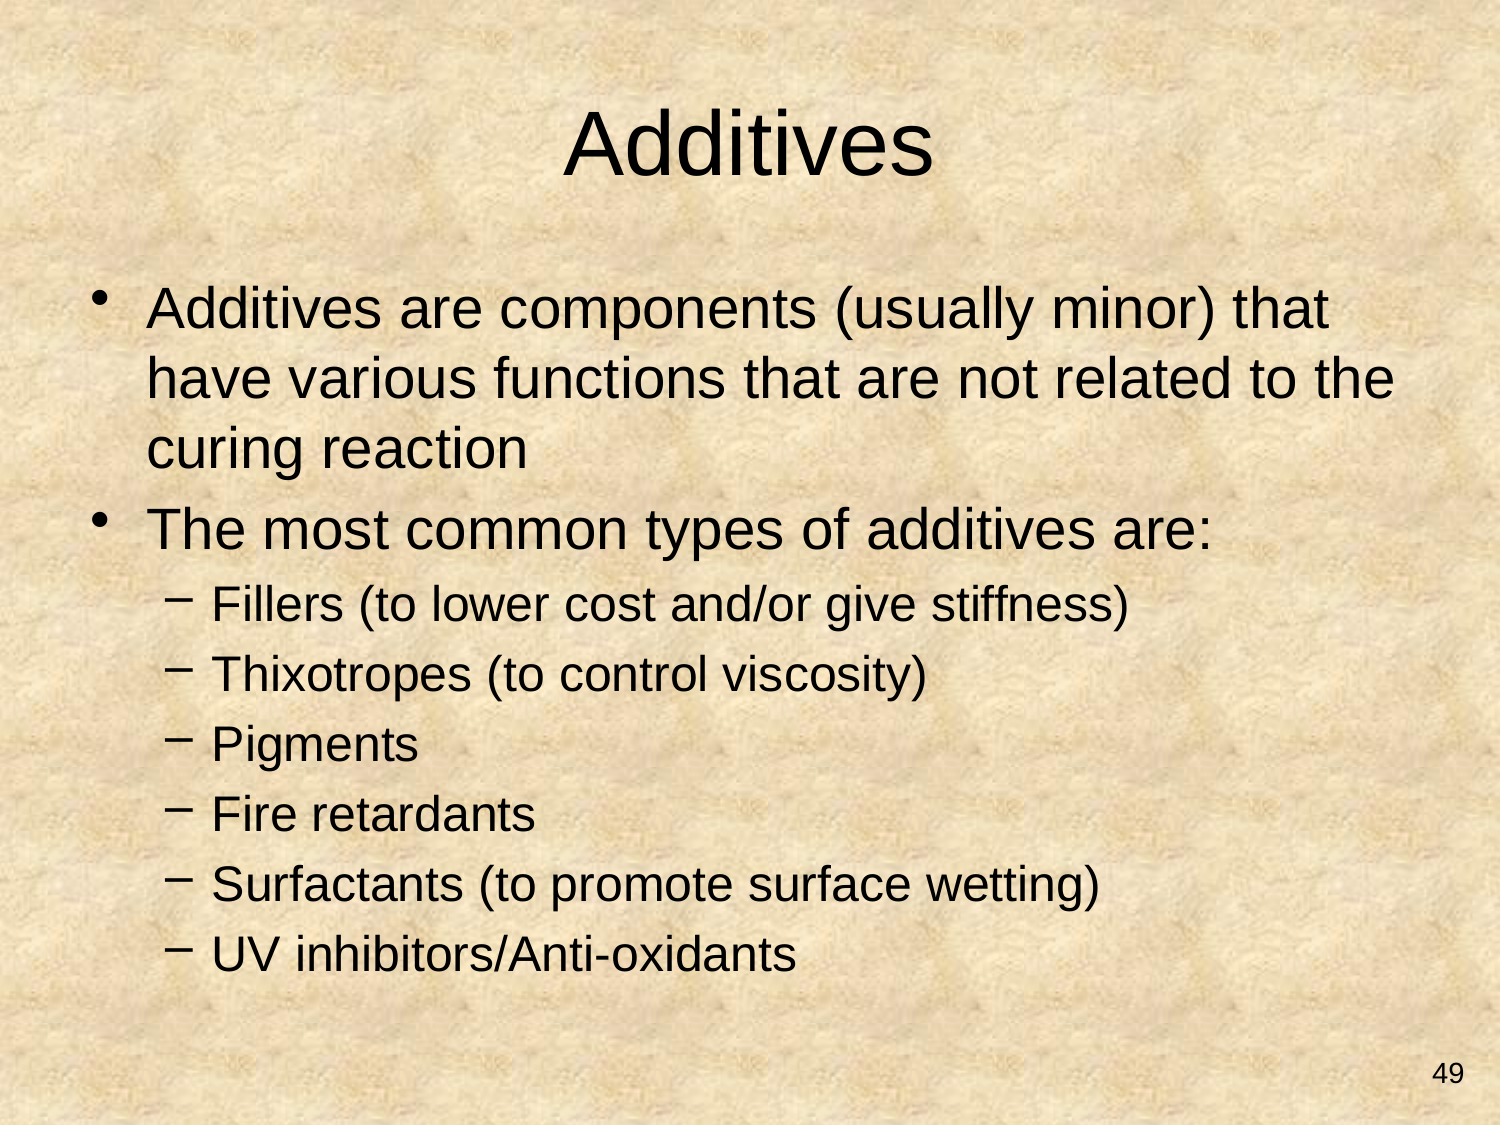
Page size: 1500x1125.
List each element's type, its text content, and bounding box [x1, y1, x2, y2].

picture [0, 0, 1500, 1125]
list Additives are components (usually minor) that have various functions that are not related to the curing reaction The most common types of additives are: Fillers (to lower cost and/or give stiffness) Thixotropes (to control viscosity) Pigments Fire retardants Surfactants (to promote surface wetting) UV inhibitors/Anti-oxidants [74, 262, 1426, 1006]
title Additives [74, 44, 1426, 233]
slide_number 49 [1387, 1046, 1480, 1102]
